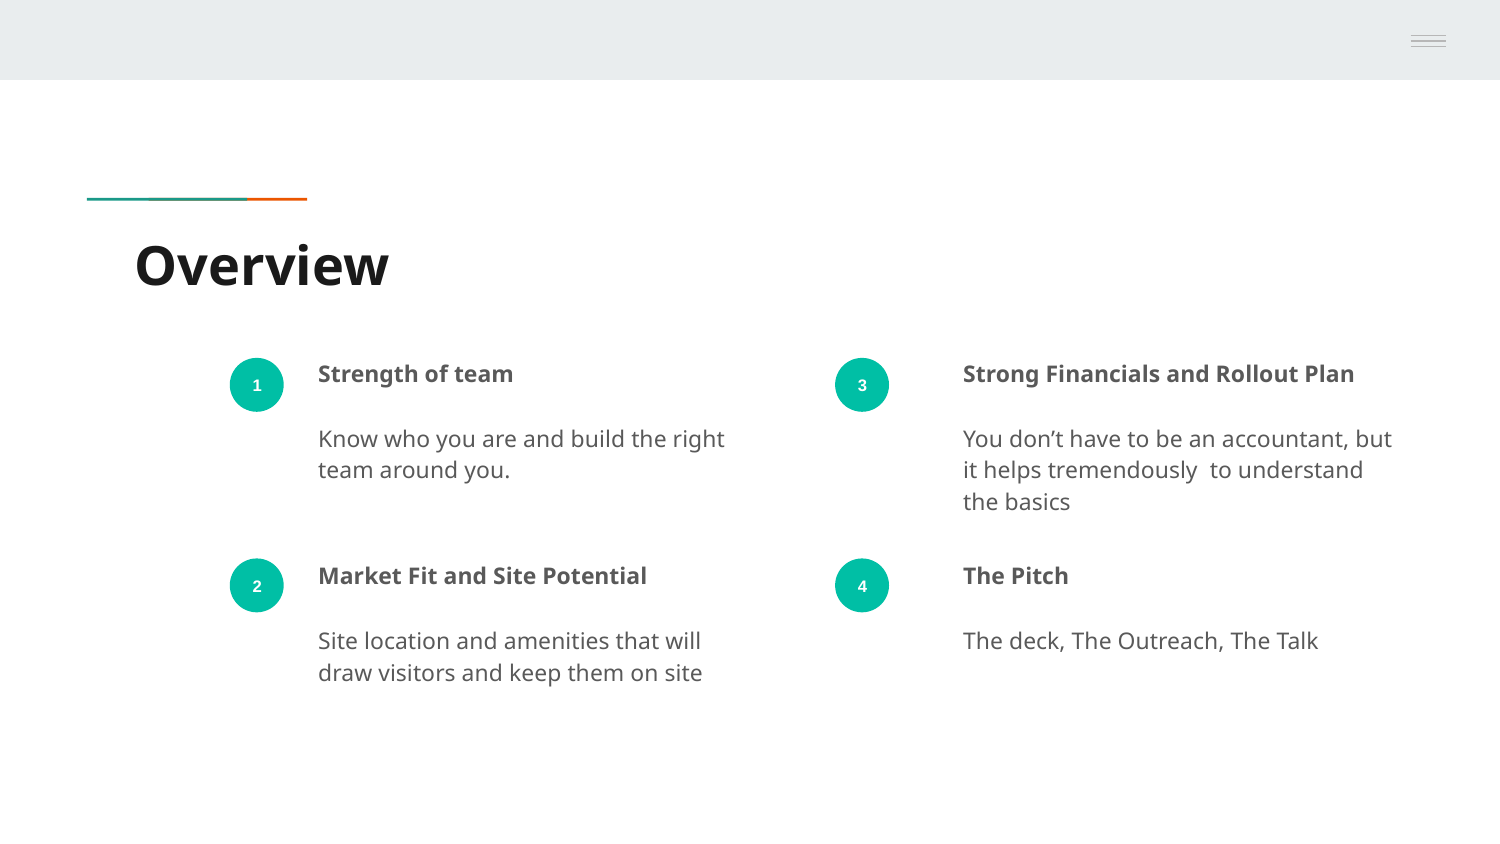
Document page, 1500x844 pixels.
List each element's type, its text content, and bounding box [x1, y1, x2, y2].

text_box 1 [229, 357, 284, 412]
list The Pitch The deck, The Outreach, The Talk [948, 542, 1413, 715]
text_box 4 [835, 558, 890, 613]
list Market Fit and Site Potential Site location and amenities that will draw visitors and keep them on site [303, 542, 768, 716]
list Strong Financials and Rollout Plan You don’t have to be an accountant, but it helps tremendously to understand the basics [948, 340, 1413, 514]
list Strength of team Know who you are and build the right team around you. [303, 340, 768, 513]
text_box 2 [229, 558, 284, 613]
text_box 3 [835, 357, 890, 412]
title Overview [119, 216, 1381, 305]
